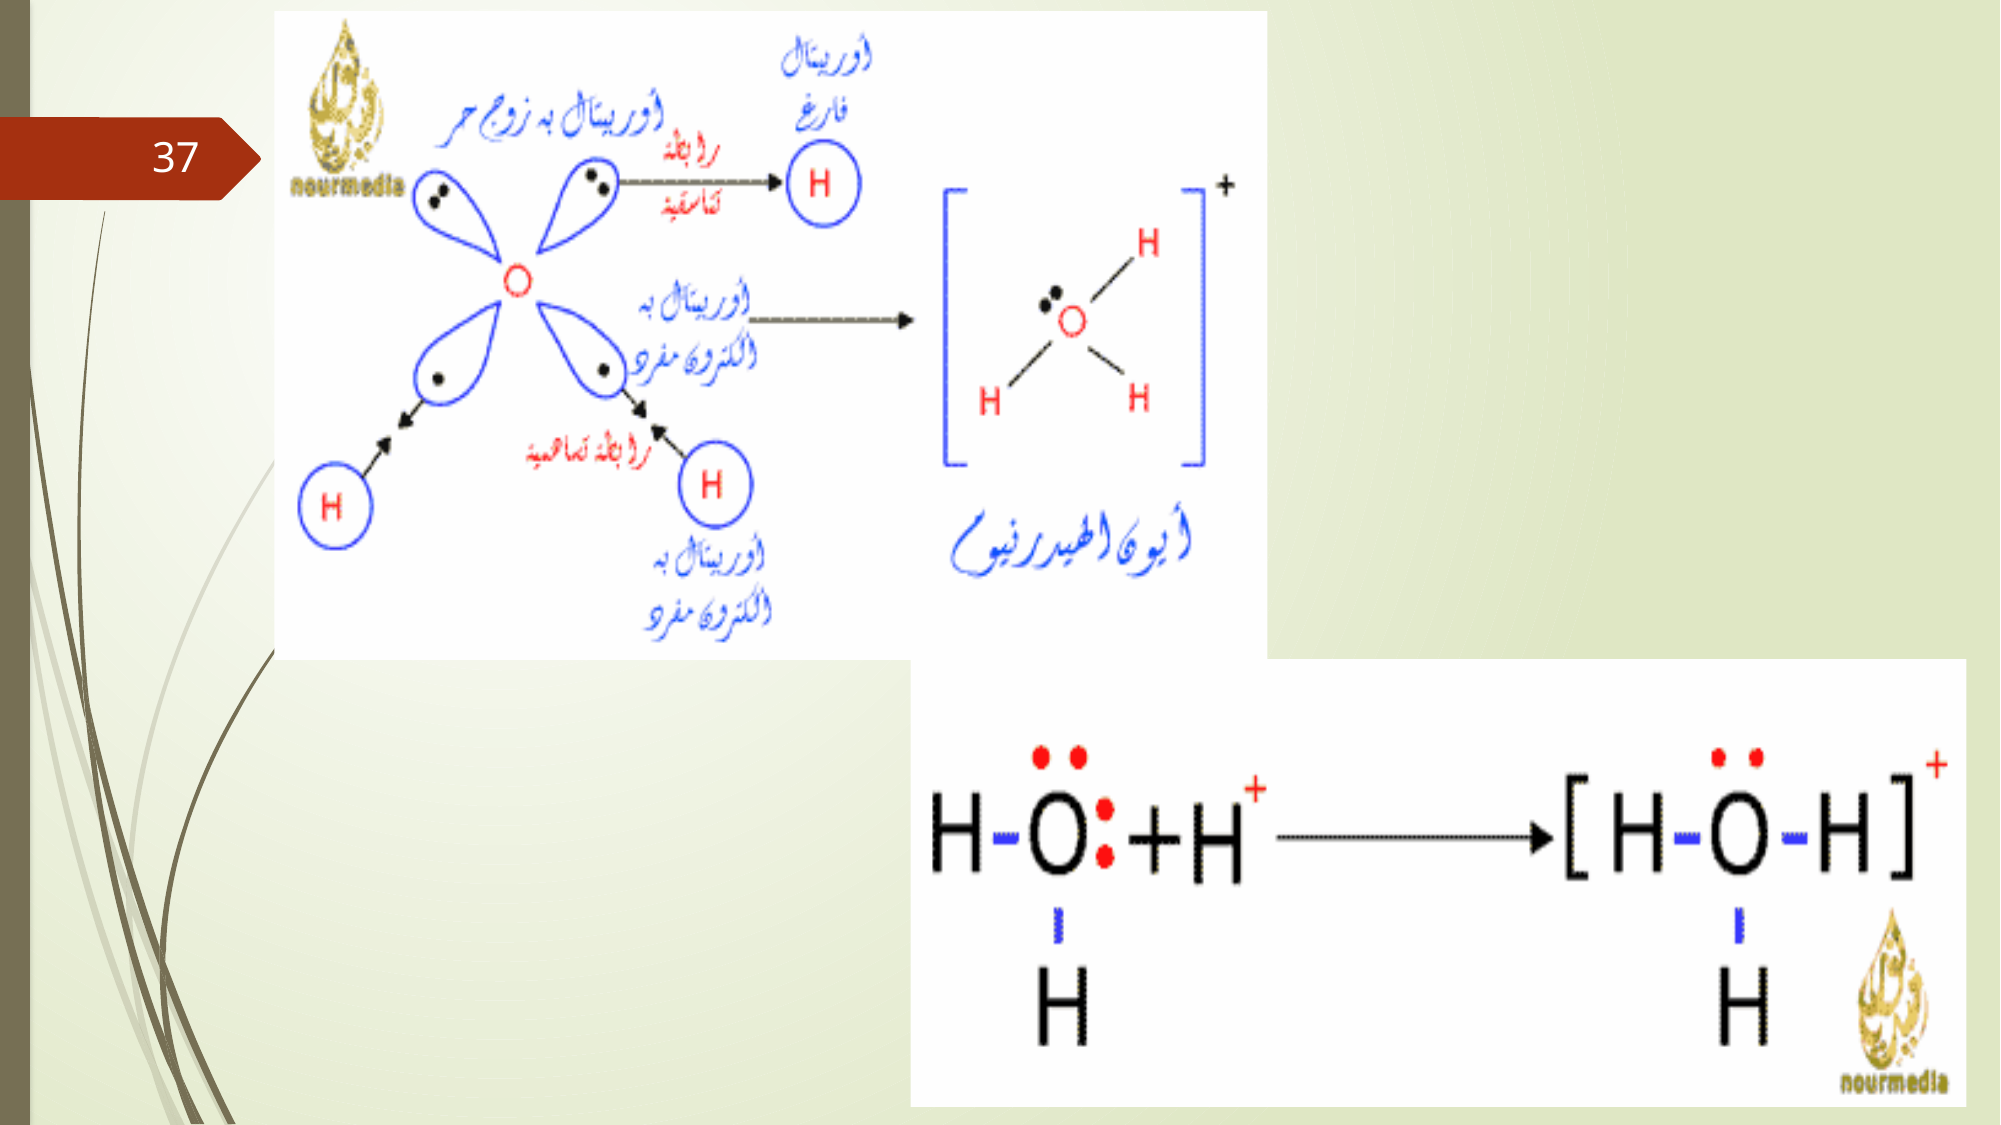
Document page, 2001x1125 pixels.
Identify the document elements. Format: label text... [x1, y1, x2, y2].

picture [274, 11, 1967, 1108]
slide_number 37 [87, 129, 216, 190]
